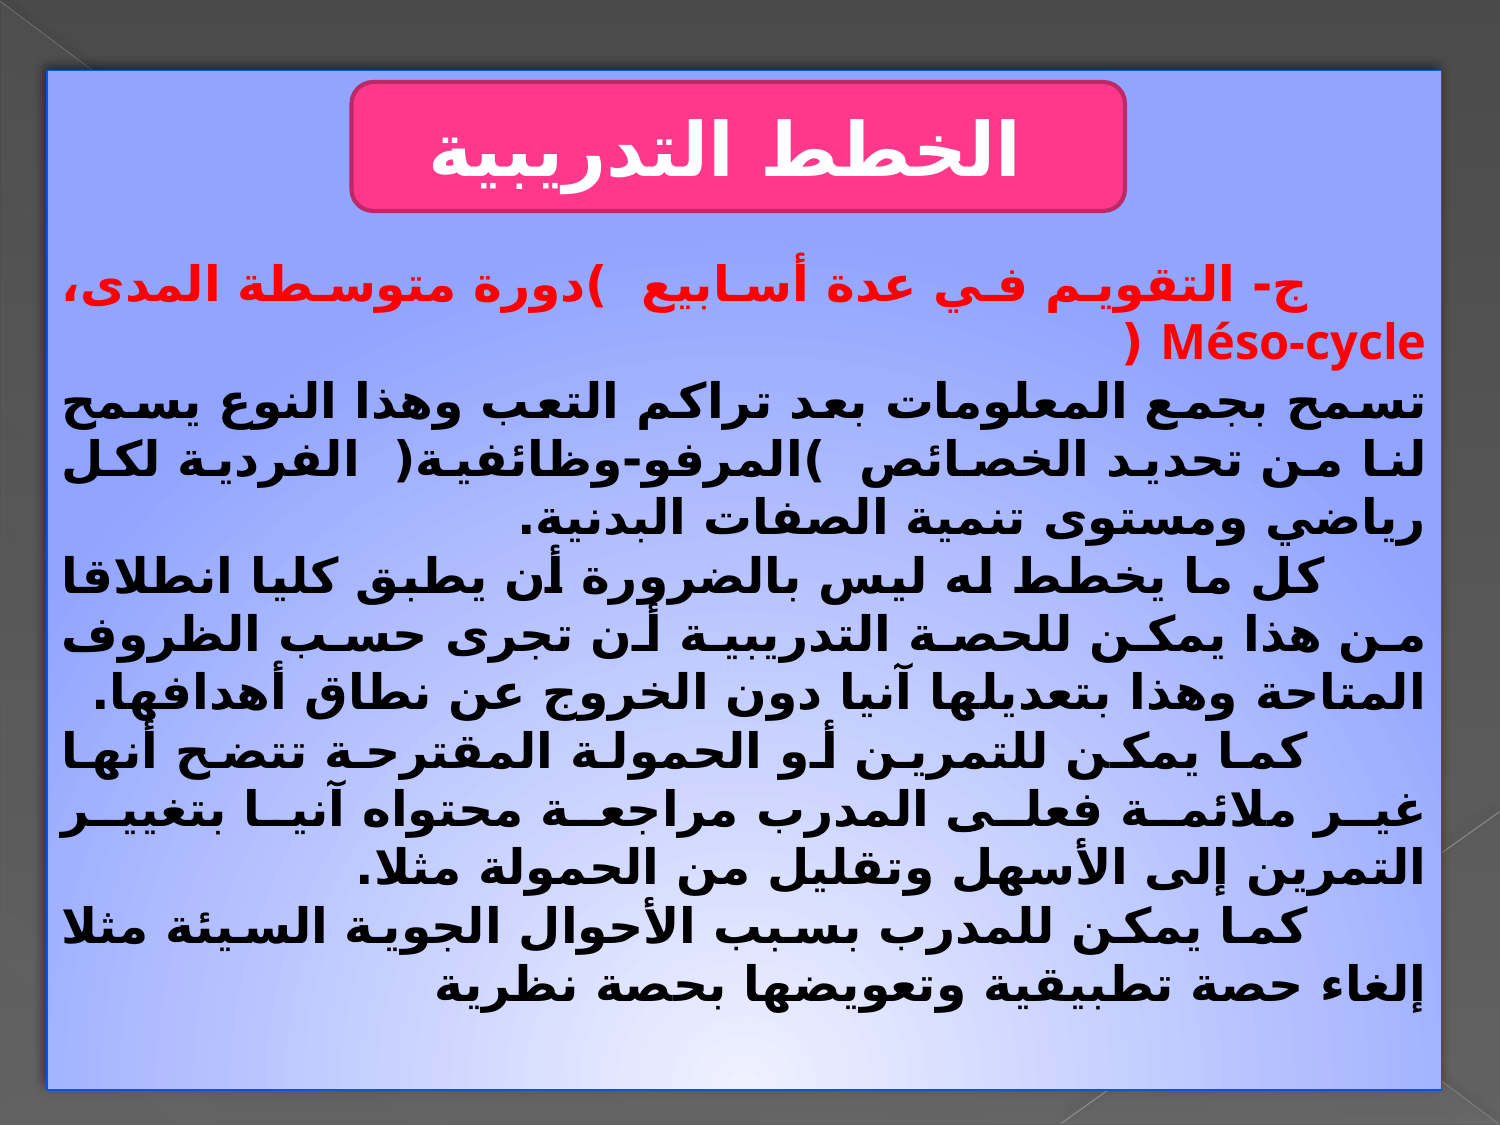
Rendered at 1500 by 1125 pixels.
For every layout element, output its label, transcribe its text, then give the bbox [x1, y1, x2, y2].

text_box الخطط التدريبية [349, 79, 1128, 214]
text_box ج- التقويم في عدة أسابيع )دورة متوسطة المدى، Méso-cycle ( تسمح بجمع المعلومات بعد تراكم التعب وهذا النوع يسمح لنا من تحديد الخصائص )المرفو-وظائفية( الفردية لكل رياضي ومستوى تنمية الصفات البدنية. كل ما يخطط له ليس بالضرورة أن يطبق كليا انطلاقا من هذا يمكن للحصة التدريبية أن تجرى حسب الظروف المتاحة وهذا بتعديلها آنيا دون الخروج عن نطاق أهدافها. كما يمكن للتمرين أو الحمولة المقترحة تتضح أنها غير ملائمة فعلى المدرب مراجعة محتواه آنيا بتغيير التمرين إلى الأسهل وتقليل من الحمولة مثلا. كما يمكن للمدرب بسبب الأحوال الجوية السيئة مثلا إلغاء حصة تطبيقية وتعويضها بحصة نظرية [46, 70, 1442, 1091]
